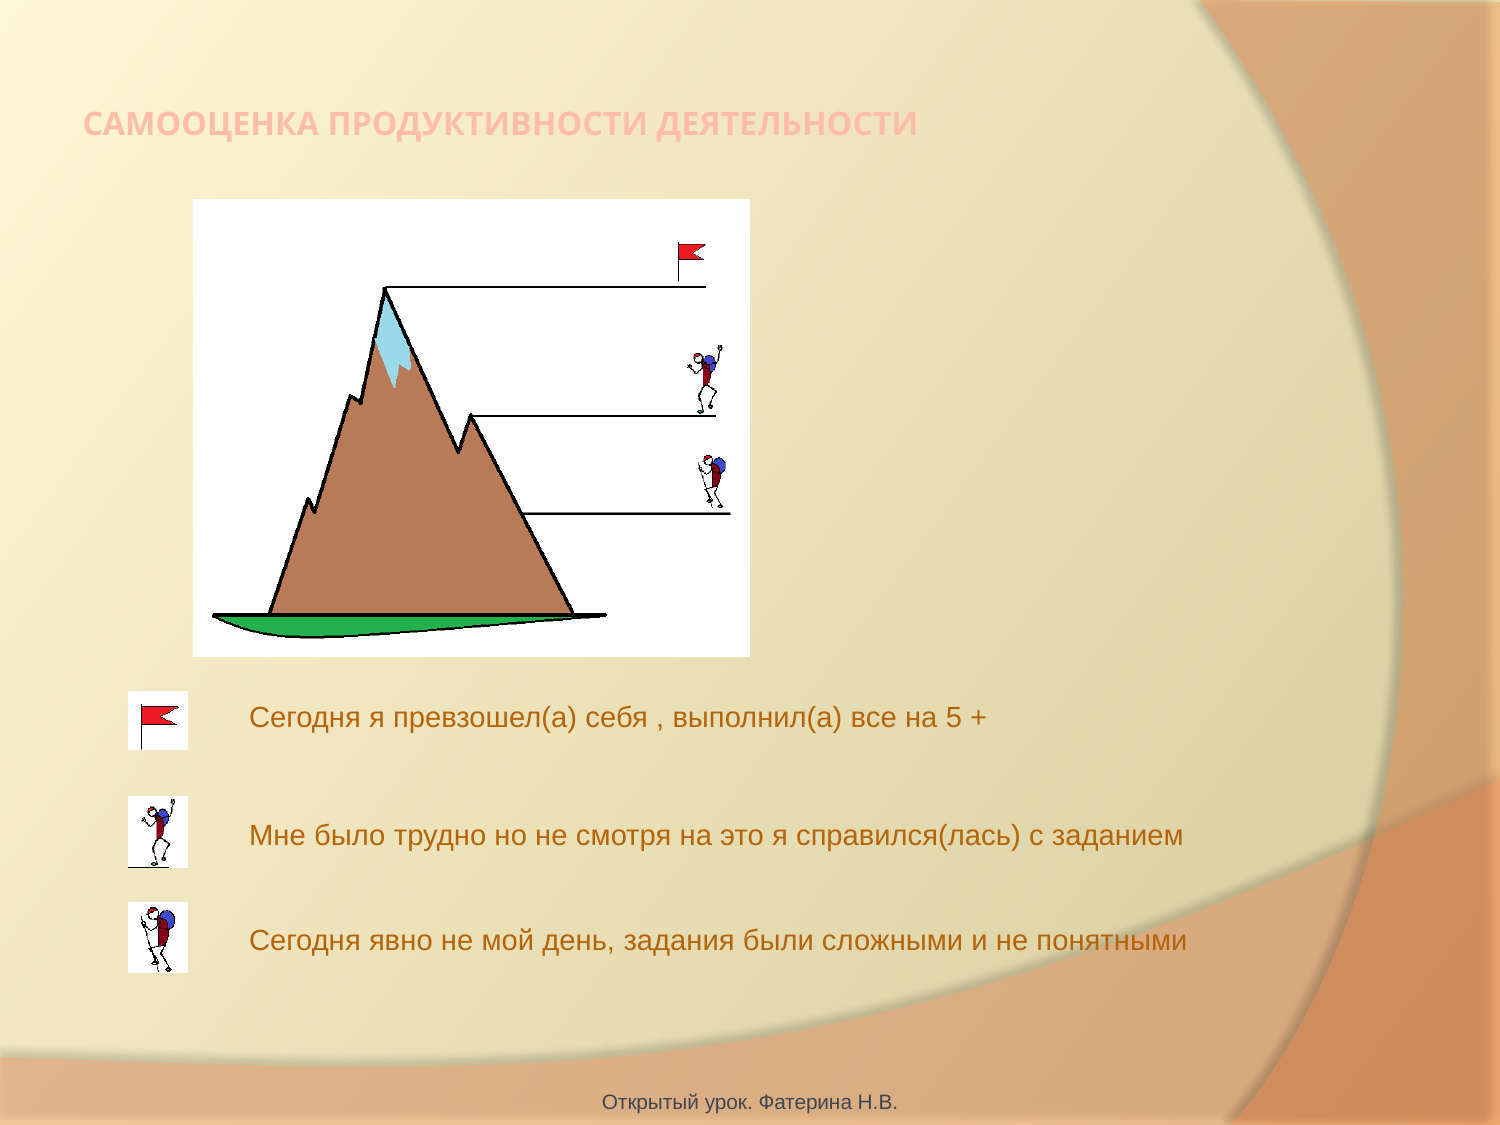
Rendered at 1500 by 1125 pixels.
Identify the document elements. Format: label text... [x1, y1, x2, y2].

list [192, 198, 751, 657]
picture [128, 796, 188, 868]
title Самооценка продуктивности деятельности [75, 45, 1300, 200]
text_box Мне было трудно но не смотря на это я справился(лась) с заданием [234, 808, 1360, 859]
text_box Сегодня я превзошел(а) себя , выполнил(а) все на 5 + [234, 691, 1196, 742]
picture [128, 691, 188, 751]
footer Открытый урок. Фатерина Н.В. [512, 1053, 988, 1114]
picture [128, 902, 188, 973]
text_box Сегодня явно не мой день, задания были сложными и не понятными [234, 913, 1266, 964]
